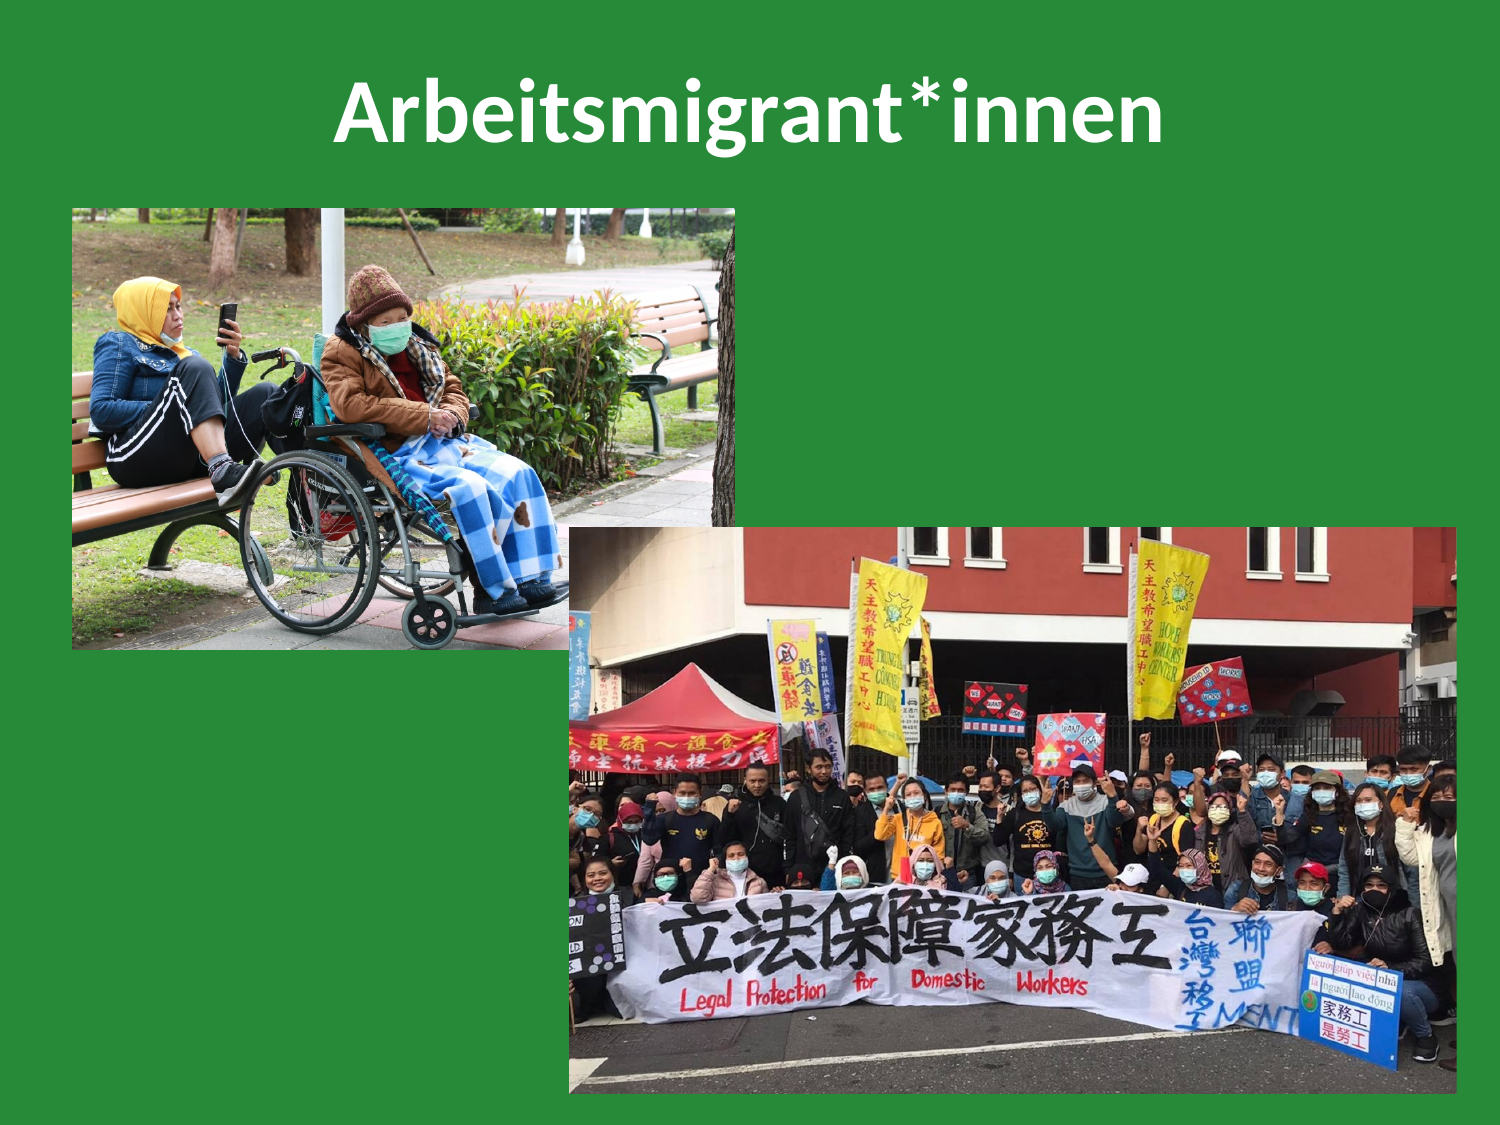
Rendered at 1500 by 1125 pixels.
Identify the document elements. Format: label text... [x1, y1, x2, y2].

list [568, 526, 1457, 1094]
title Arbeitsmigrant*innen [75, 35, 1425, 176]
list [72, 207, 736, 650]
